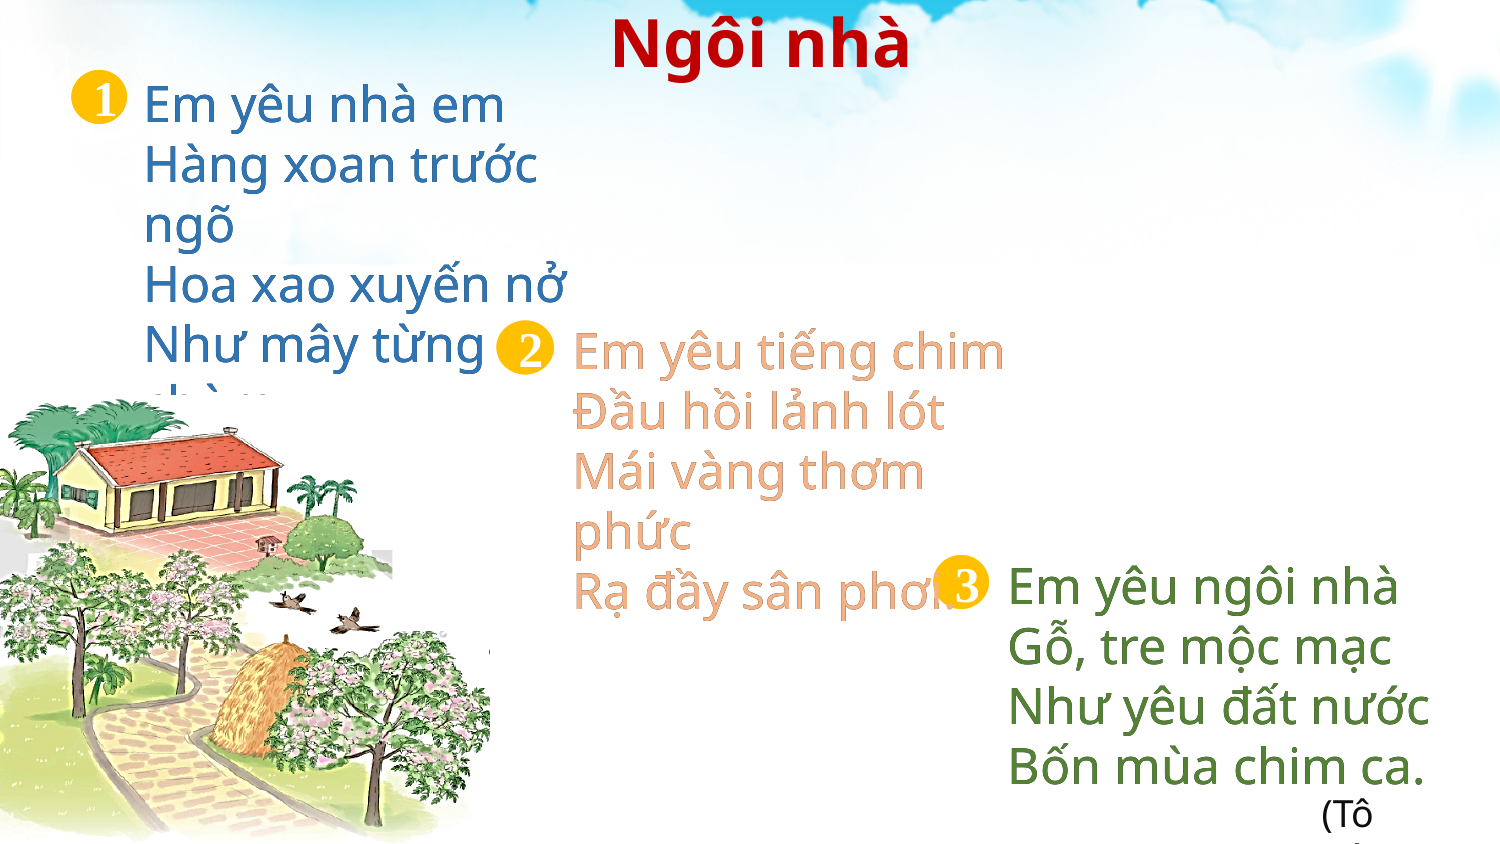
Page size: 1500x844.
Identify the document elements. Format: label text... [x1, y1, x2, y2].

text_box Em yêu ngôi nhà Gỗ, tre mộc mạc Như yêu đất nước Bốn mùa chim ca. [992, 546, 1485, 802]
text_box 1 [67, 66, 128, 128]
text_box Em yêu nhà em Hàng xoan trước ngõ Hoa xao xuyến nở Như mây từng chùm. [128, 65, 629, 440]
text_box (Tô Hà) [1306, 783, 1438, 844]
text_box Ngôi nhà [594, 0, 1055, 88]
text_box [0, 394, 539, 844]
picture [629, 0, 1500, 400]
text_box Em yêu tiếng chim Đầu hồi lảnh lót Mái vàng thơm phức Rạ đầy sân phơi. [557, 312, 1058, 628]
picture [0, 0, 594, 304]
